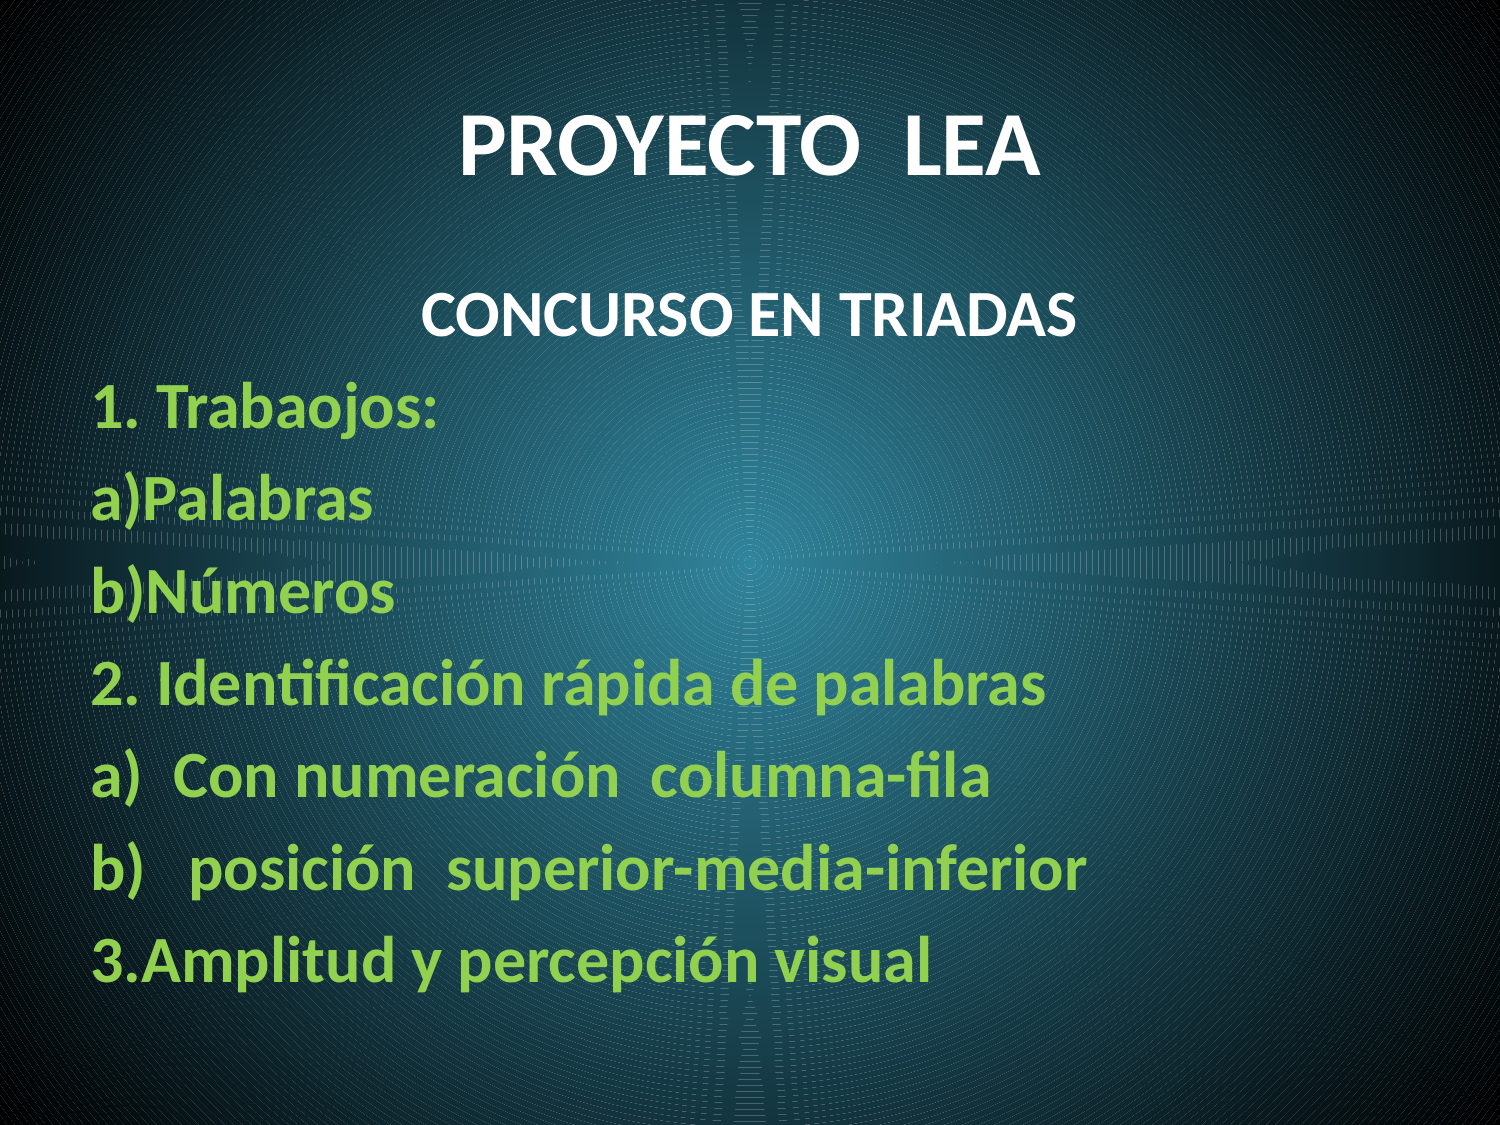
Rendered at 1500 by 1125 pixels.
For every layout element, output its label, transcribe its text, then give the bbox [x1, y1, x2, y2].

list CONCURSO EN TRIADAS 1. Trabaojos: a)Palabras b)Números 2. Identificación rápida de palabras Con numeración columna-fila posición superior-media-inferior 3.Amplitud y percepción visual [75, 262, 1425, 1005]
title PROYECTO LEA [75, 45, 1425, 233]
